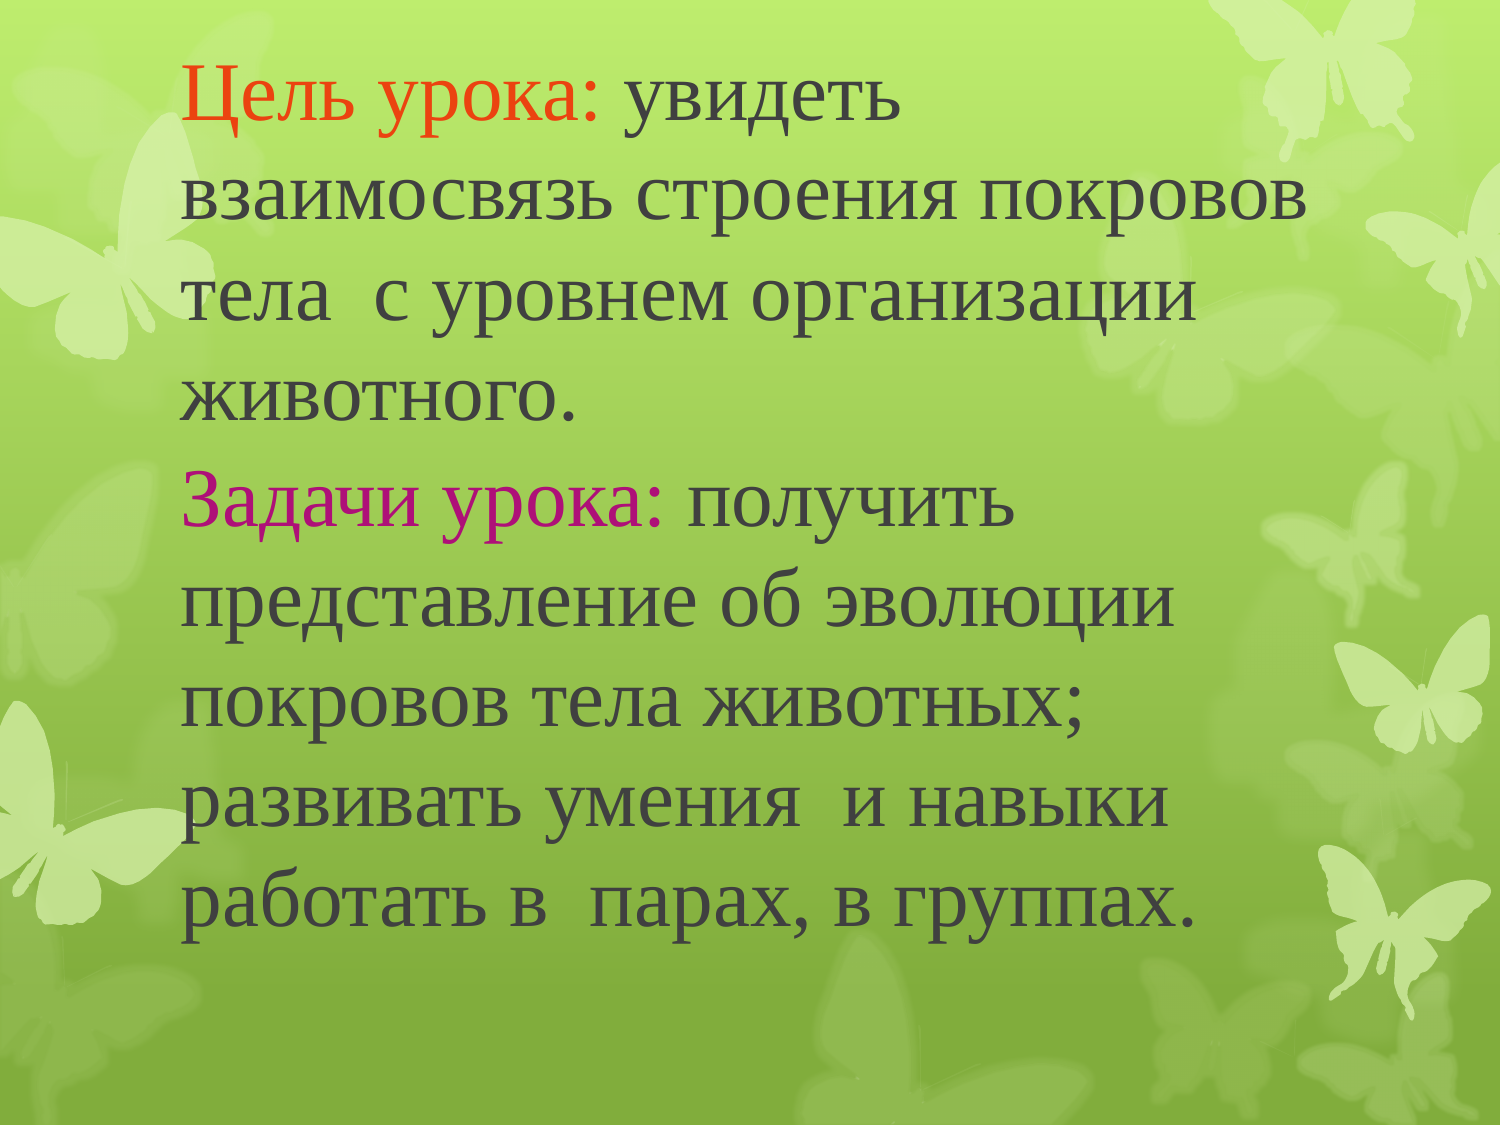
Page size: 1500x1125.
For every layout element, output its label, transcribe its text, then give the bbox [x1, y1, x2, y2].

title Цель урока: увидеть взаимосвязь строения покровов тела с уровнем организации животного. [165, 110, 1335, 263]
list Задачи урока: получить представление об эволюции покровов тела животных; развивать умения и навыки работать в парах, в группах. [165, 296, 1335, 962]
